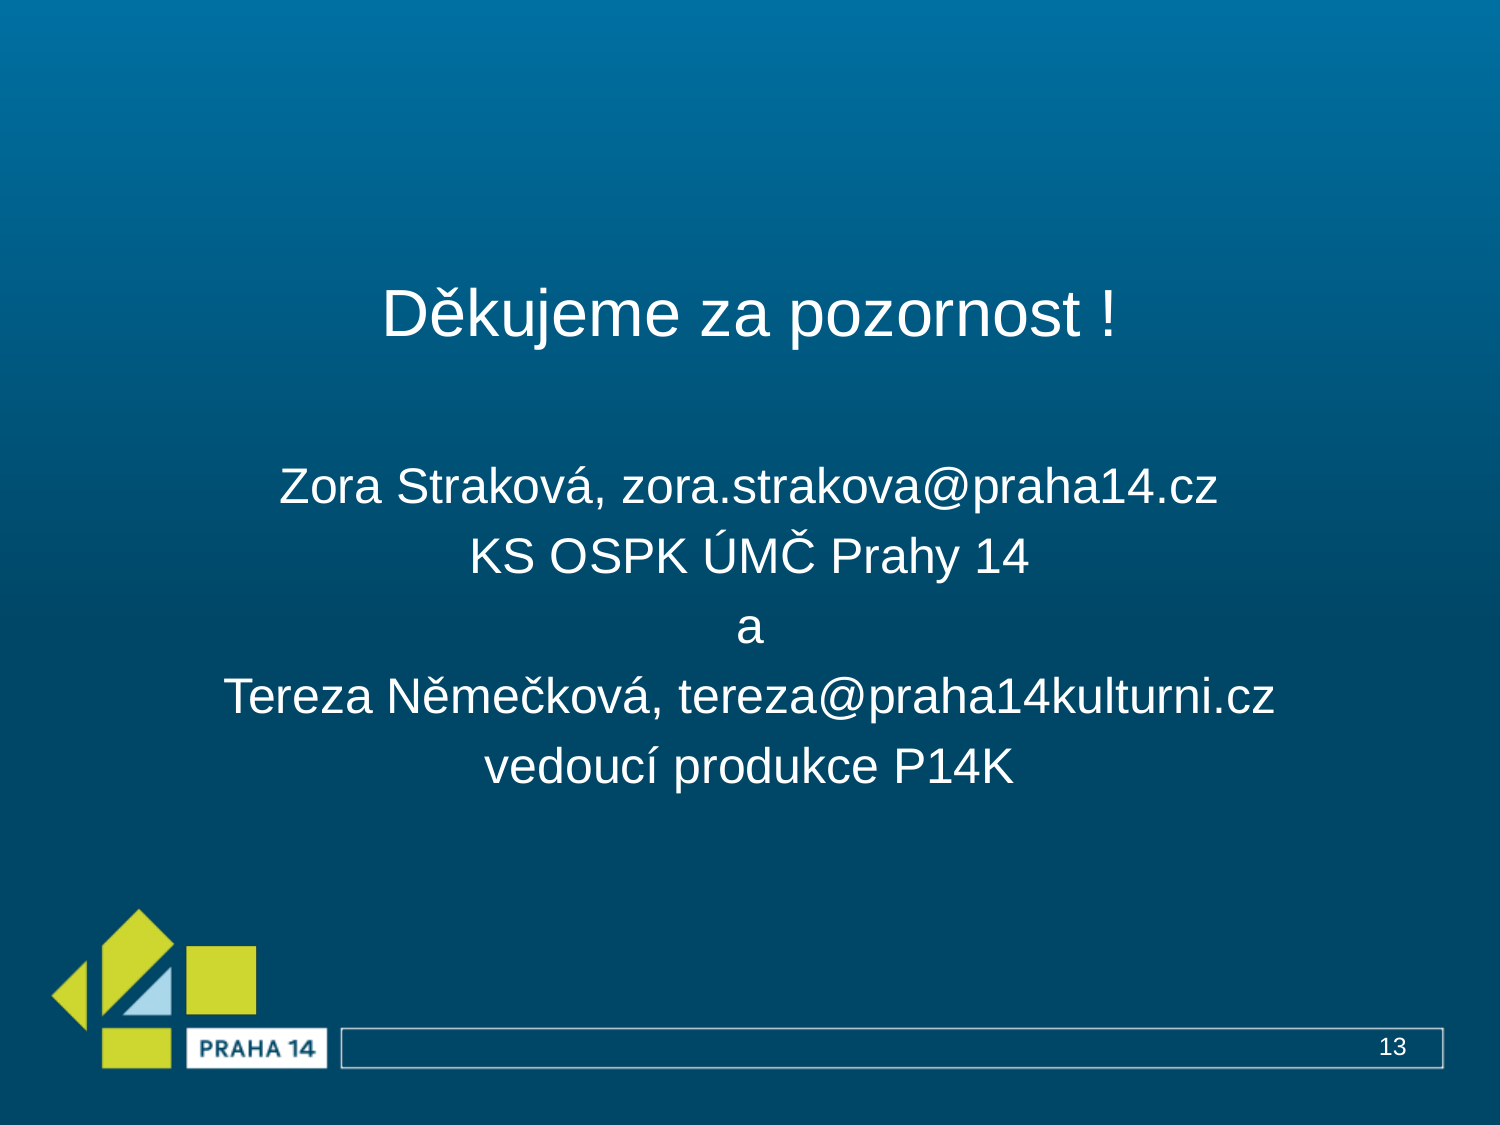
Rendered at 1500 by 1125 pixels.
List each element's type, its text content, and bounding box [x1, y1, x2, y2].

list Děkujeme za pozornost ! Zora Straková, zora.strakova@praha14.cz KS OSPK ÚMČ Prahy 14 a Tereza Němečková, tereza@praha14kulturni.cz vedoucí produkce P14K [75, 262, 1425, 870]
slide_number 13 [1364, 1023, 1449, 1071]
